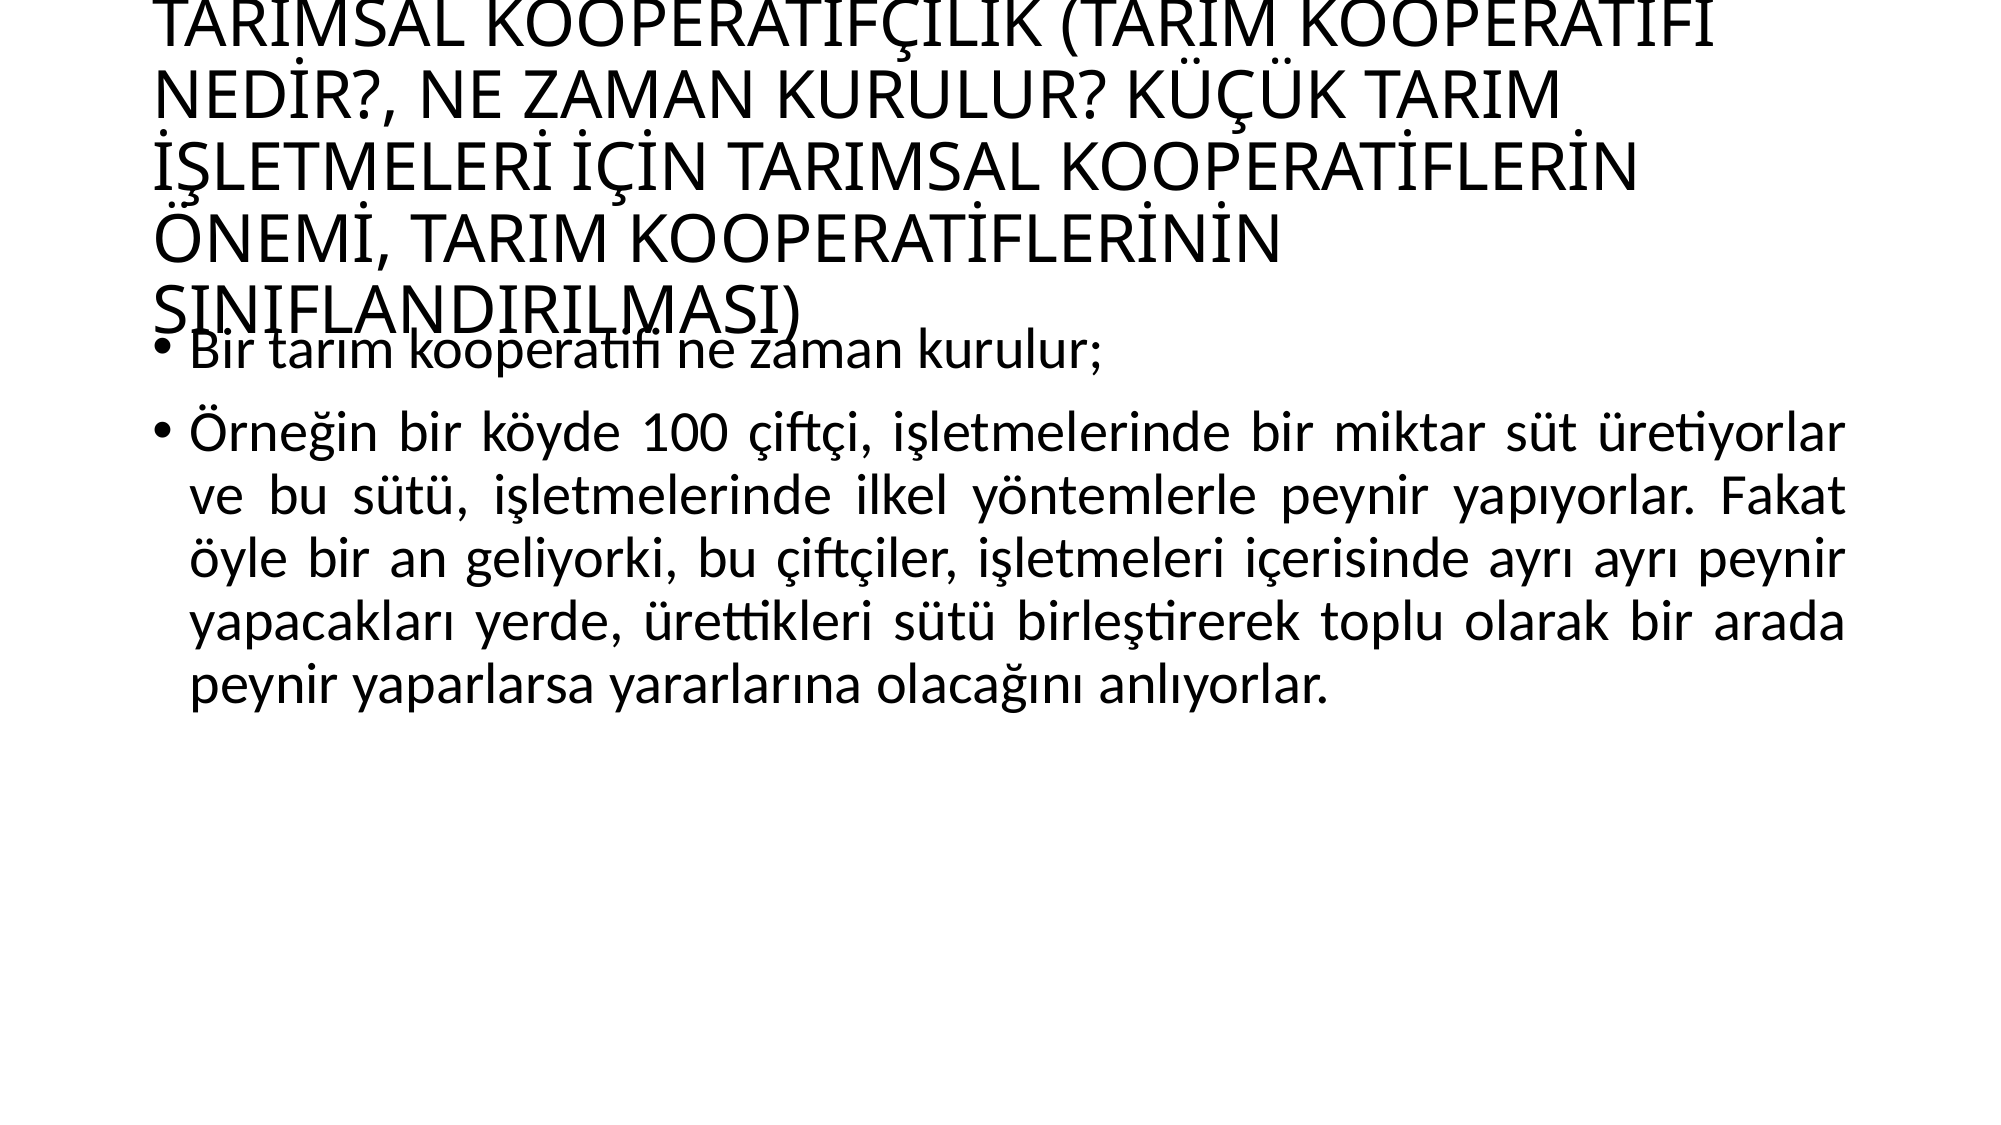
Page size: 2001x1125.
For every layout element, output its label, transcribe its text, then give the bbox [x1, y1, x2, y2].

title TARIMSAL KOOPERATİFÇİLİK (TARIM KOOPERATİFİ NEDİR?, NE ZAMAN KURULUR? KÜÇÜK TARIM İŞLETMELERİ İÇİN TARIMSAL KOOPERATİFLERİN ÖNEMİ, TARIM KOOPERATİFLERİNİN SINIFLANDIRILMASI) [137, 59, 1863, 278]
list Bir tarım kooperatifi ne zaman kurulur; Örneğin bir köyde 100 çiftçi, işletmelerinde bir miktar süt üretiyorlar ve bu sütü, işletmelerinde ilkel yöntemlerle peynir yapıyorlar. Fakat öyle bir an geliyorki, bu çiftçiler, işletmeleri içerisinde ayrı ayrı peynir yapacakları yerde, ürettikleri sütü birleştirerek toplu olarak bir arada peynir yaparlarsa yararlarına olacağını anlıyorlar. [137, 310, 1863, 1025]
